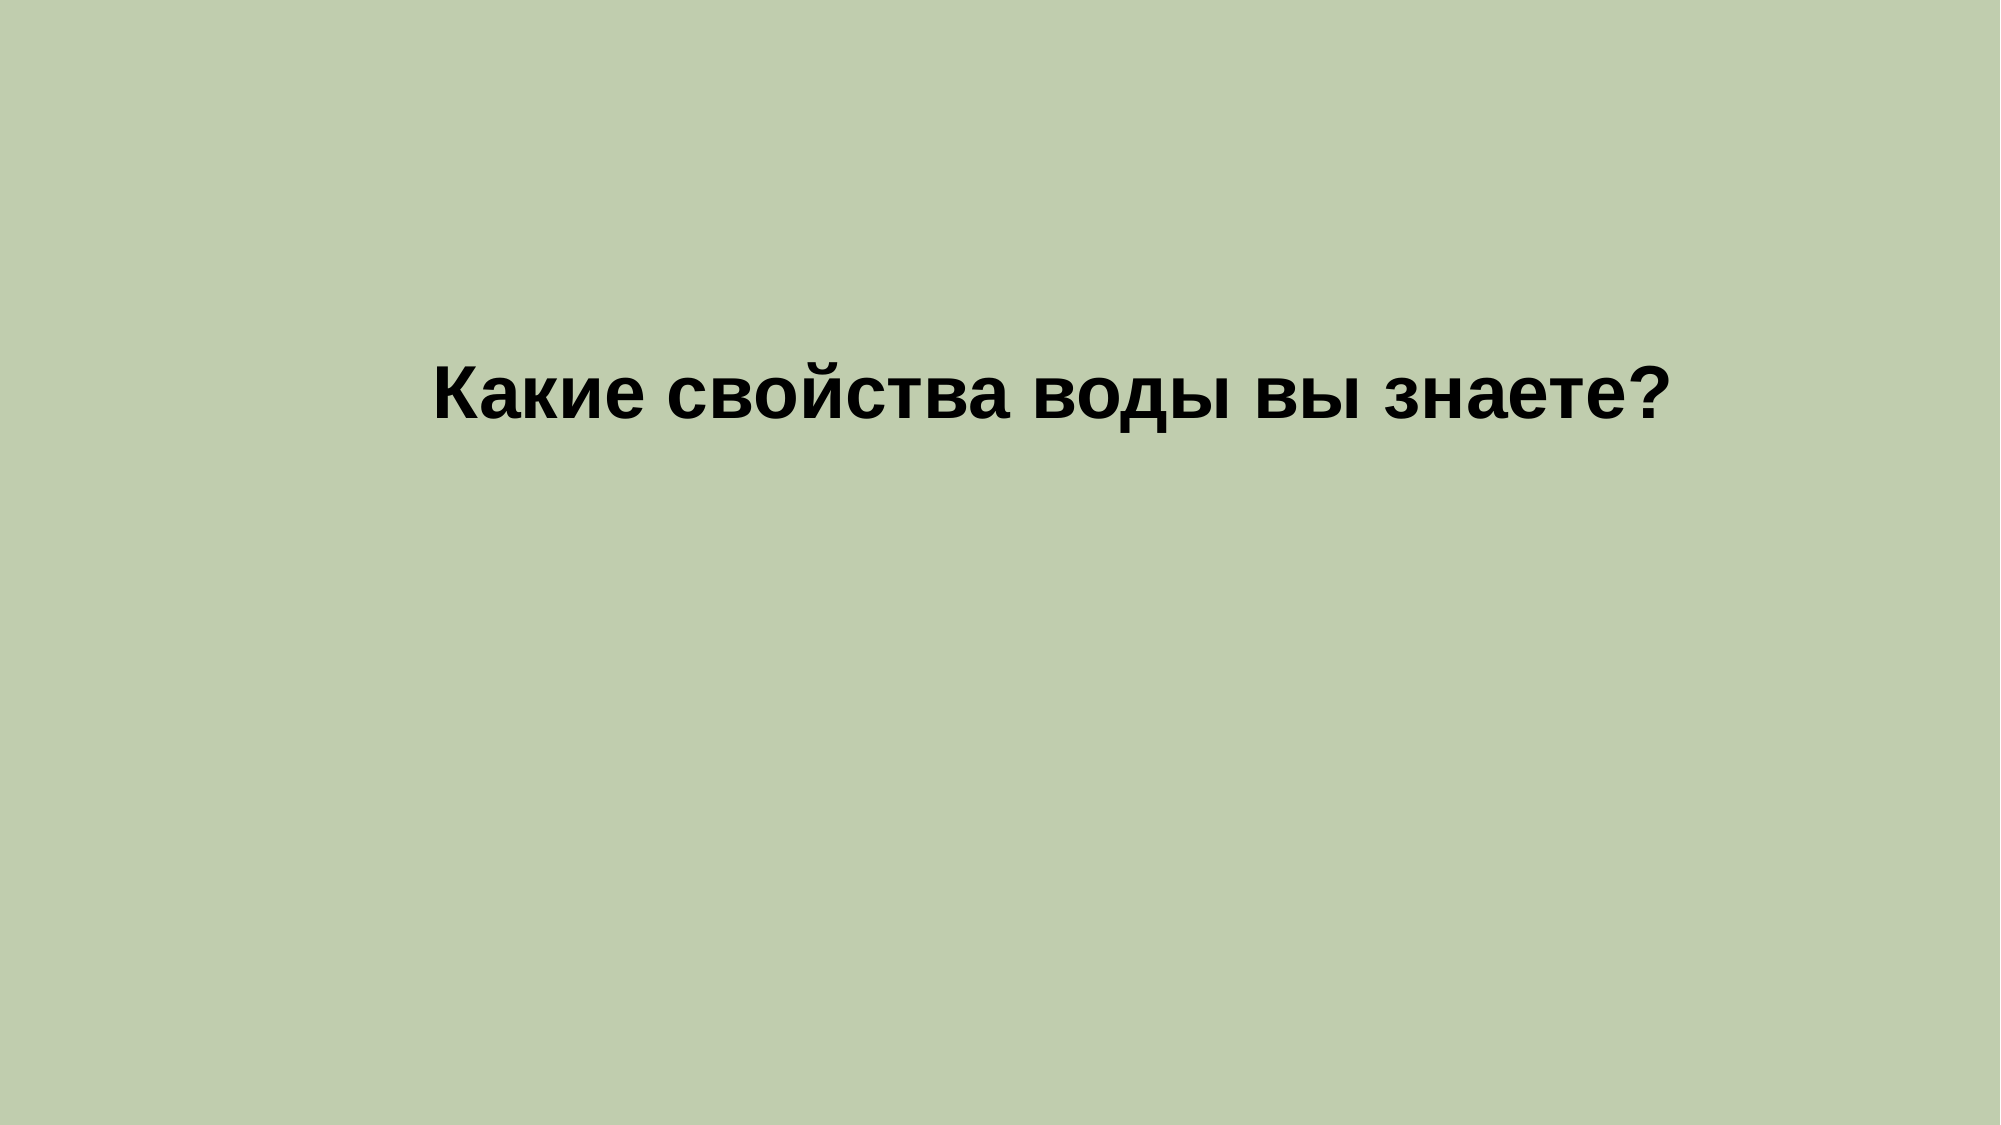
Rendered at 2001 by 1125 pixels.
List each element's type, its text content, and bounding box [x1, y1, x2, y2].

text_box Какие свойства воды вы знаете? [417, 335, 1710, 441]
